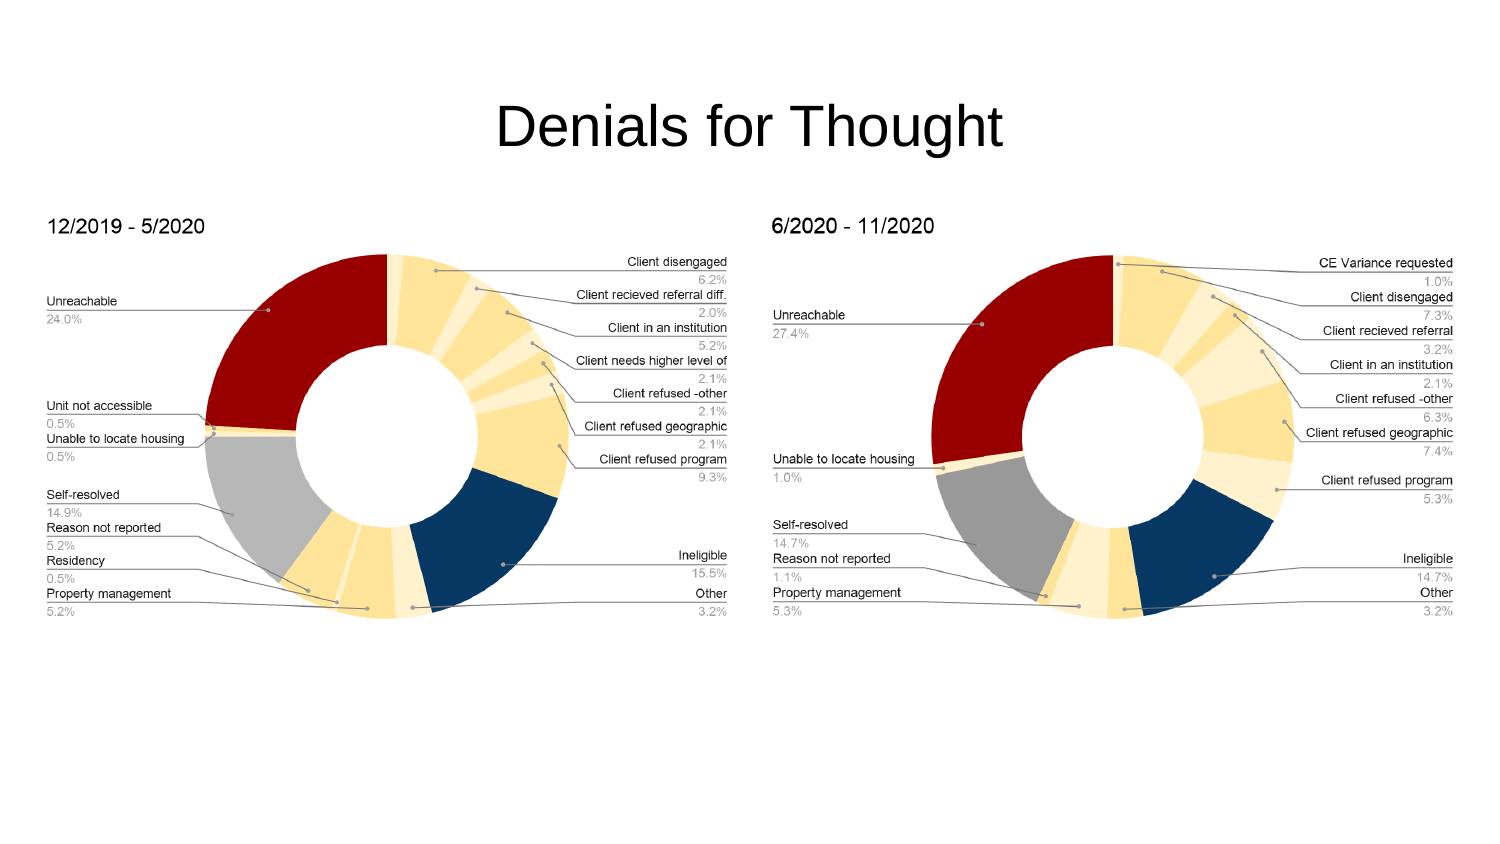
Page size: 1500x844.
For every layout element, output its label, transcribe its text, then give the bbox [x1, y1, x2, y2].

picture [24, 191, 1476, 641]
title Denials for Thought [51, 72, 1449, 167]
